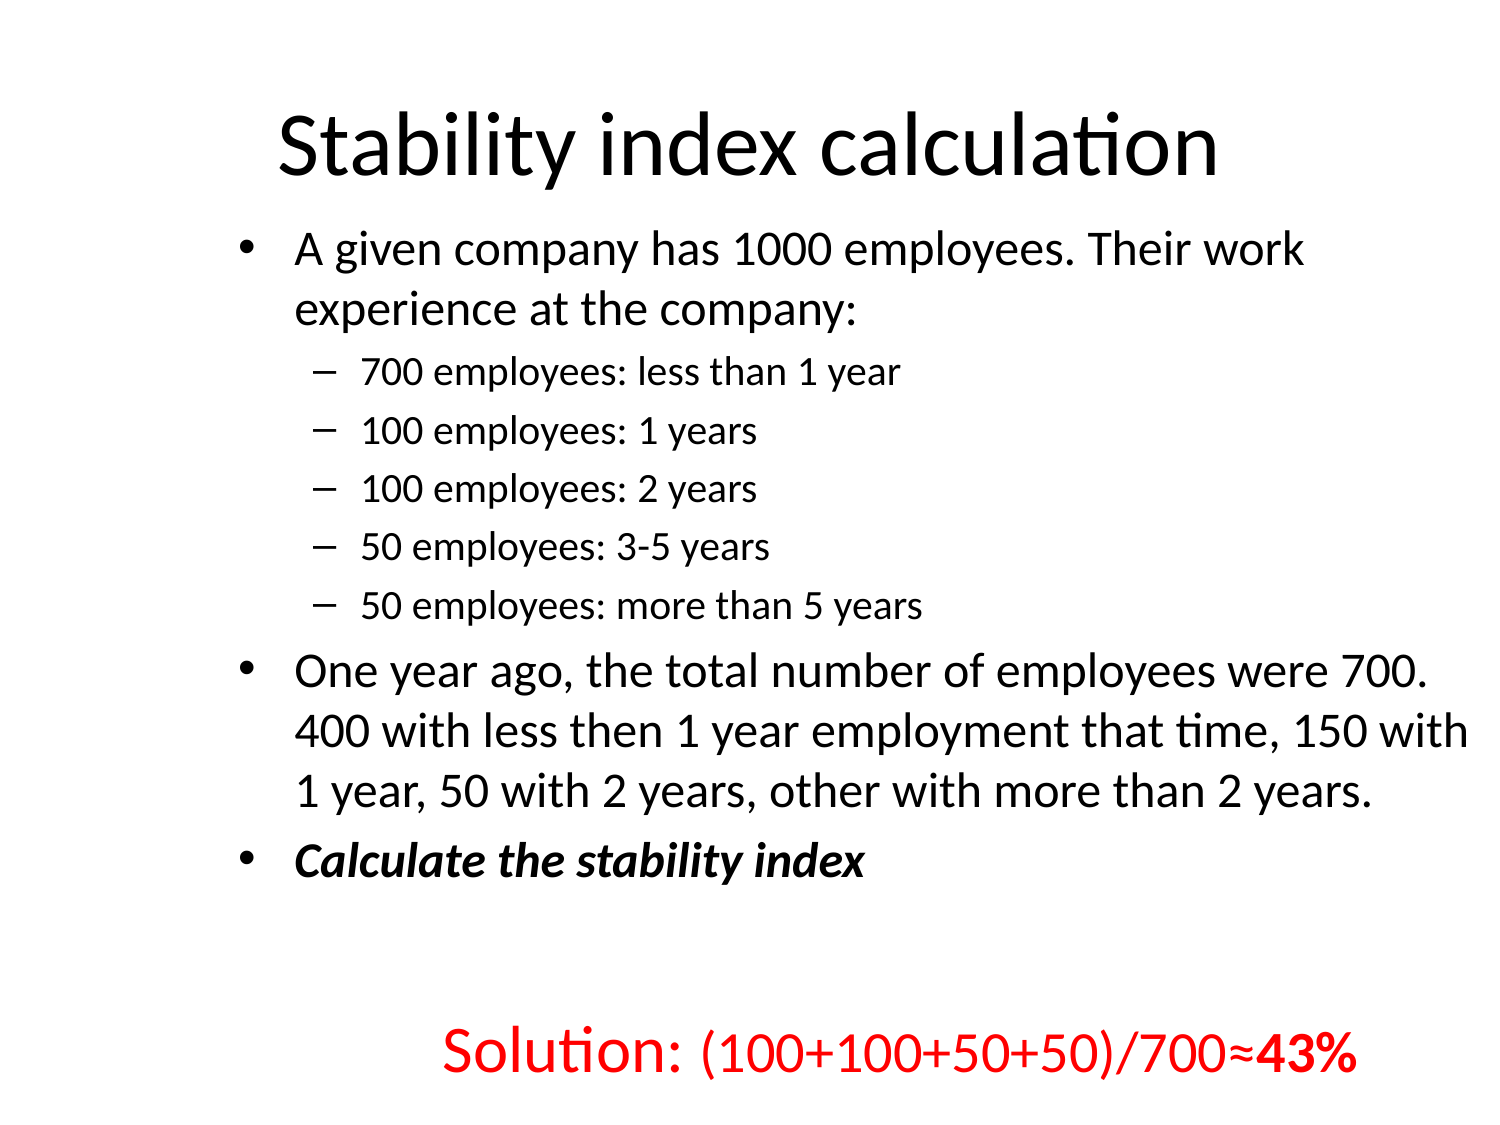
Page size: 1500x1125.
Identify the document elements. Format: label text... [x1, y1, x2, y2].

text_box Solution: (100+100+50+50)/700≈43% [427, 998, 1500, 1125]
title Stability index calculation [75, 45, 1425, 233]
list A given company has 1000 employees. Their work experience at the company: 700 employees: less than 1 year 100 employees: 1 years 100 employees: 2 years 50 employees: 3-5 years 50 employees: more than 5 years One year ago, the total number of employees were 700. 400 with less then 1 year employment that time, 150 with 1 year, 50 with 2 years, other with more than 2 years. Calculate the stability index [223, 208, 1500, 951]
